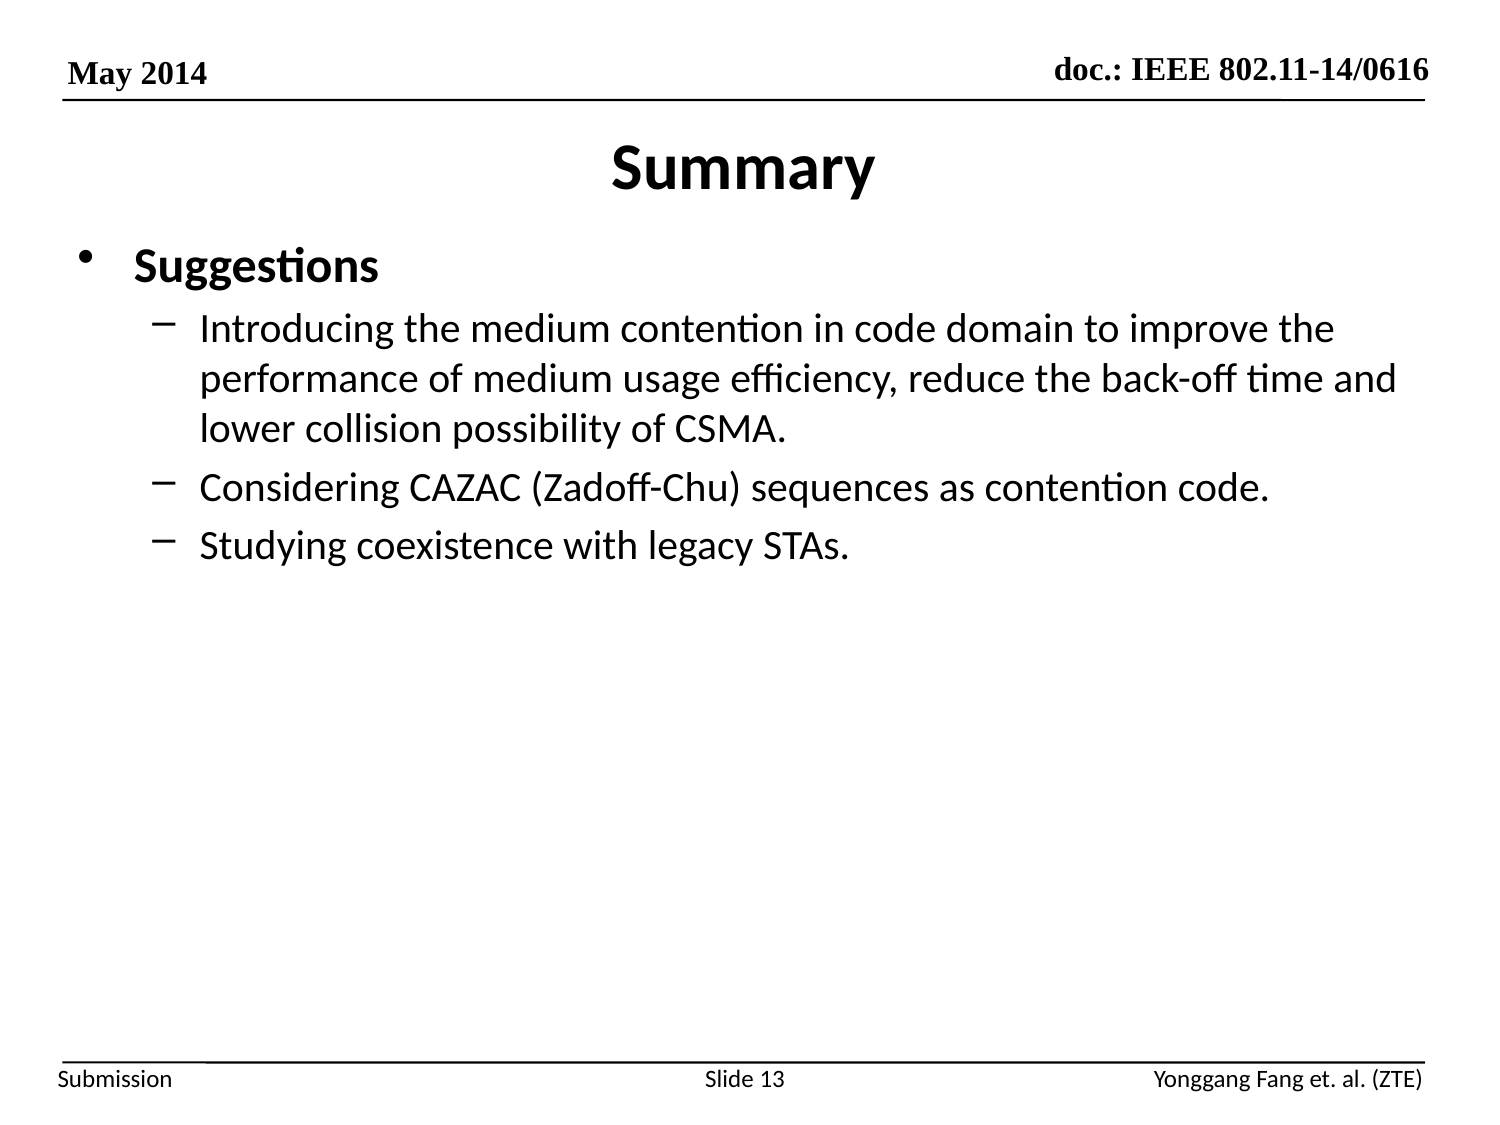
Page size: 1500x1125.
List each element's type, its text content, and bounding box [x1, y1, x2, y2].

title Summary [62, 99, 1426, 224]
list Suggestions Introducing the medium contention in code domain to improve the performance of medium usage efficiency, reduce the back-off time and lower collision possibility of CSMA. Considering CAZAC (Zadoff-Chu) sequences as contention code. Studying coexistence with legacy STAs. [62, 224, 1426, 1051]
slide_number Slide 13 [702, 1061, 788, 1093]
